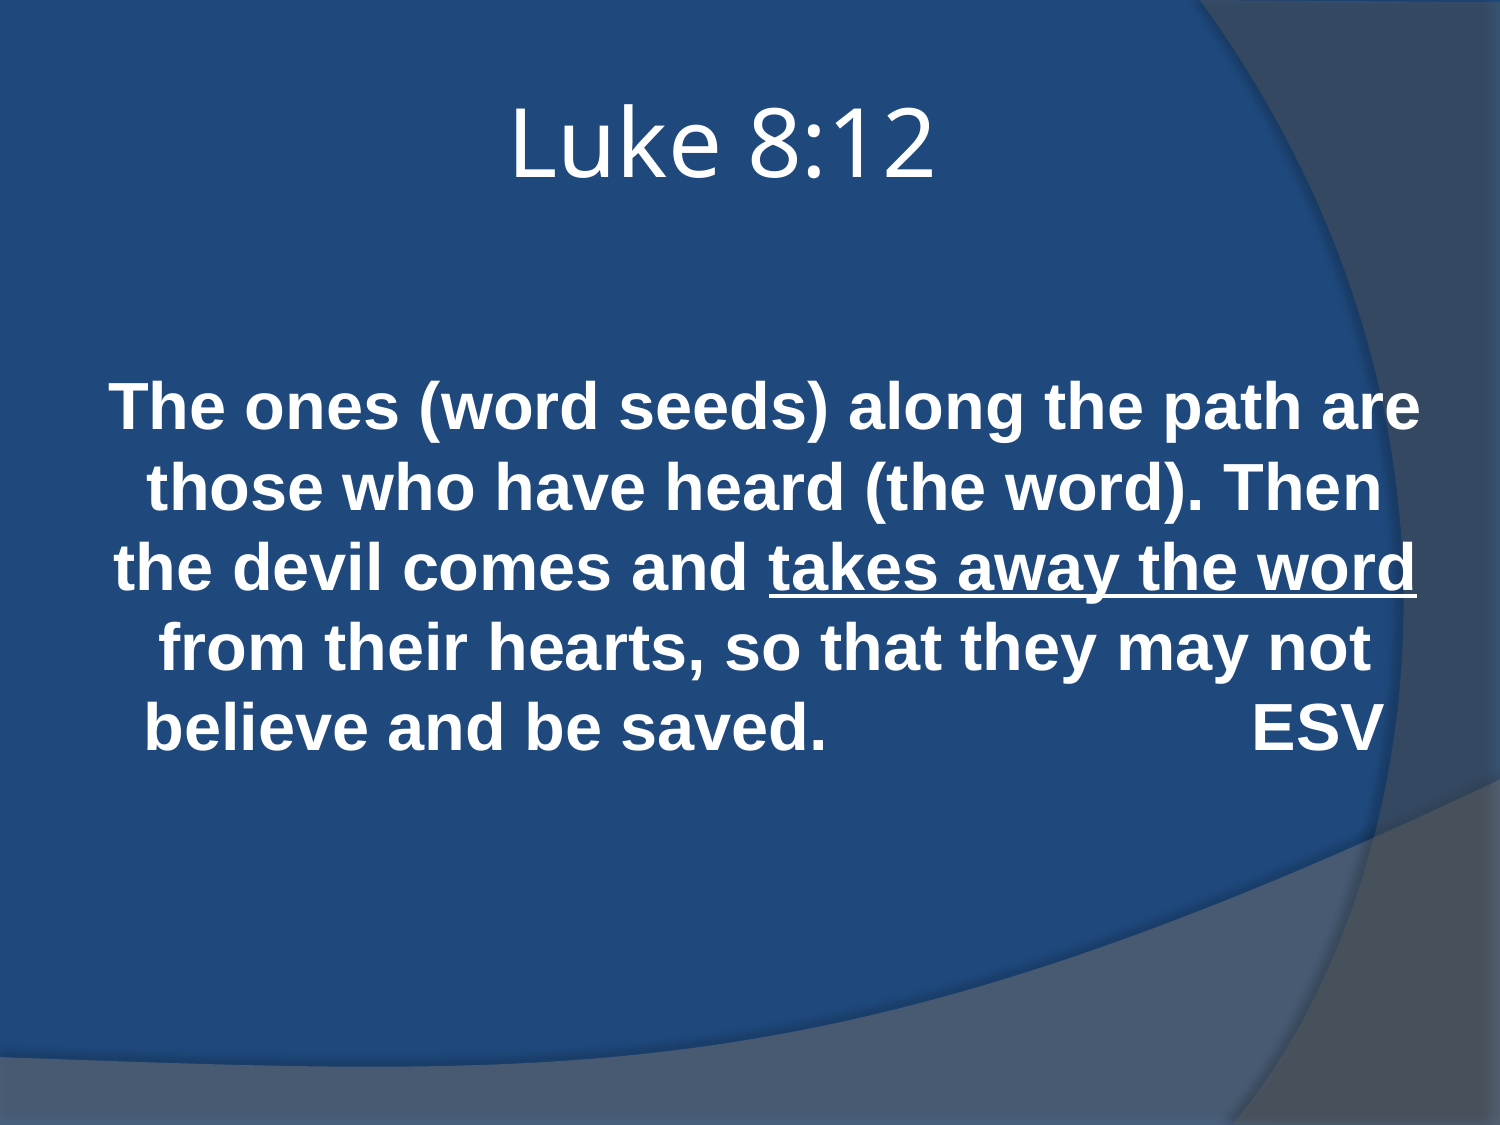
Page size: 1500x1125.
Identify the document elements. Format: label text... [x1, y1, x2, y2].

title Luke 8:12 [75, 45, 1300, 233]
list The ones (word seeds) along the path are those who have heard (the word). Then the devil comes and takes away the word from their hearts, so that they may not believe and be saved. ESV [75, 262, 1450, 1005]
